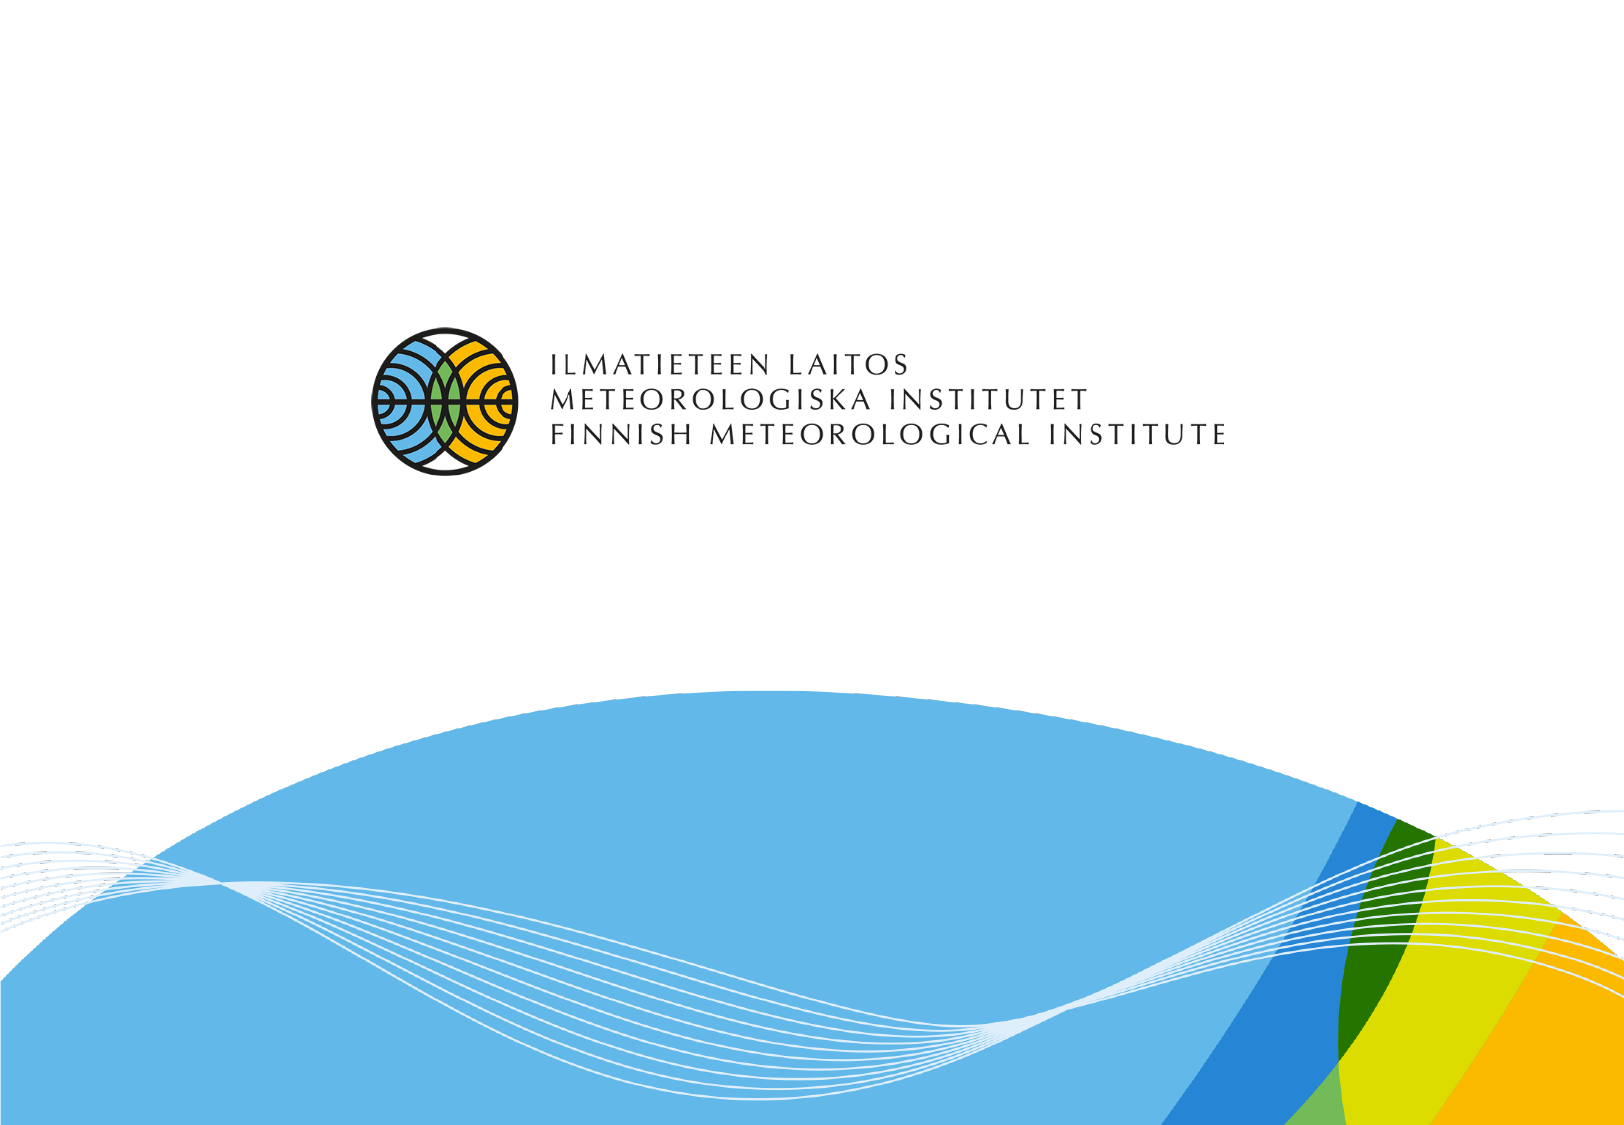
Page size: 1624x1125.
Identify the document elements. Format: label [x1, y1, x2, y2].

picture [0, 661, 1624, 1125]
picture [371, 327, 1224, 476]
